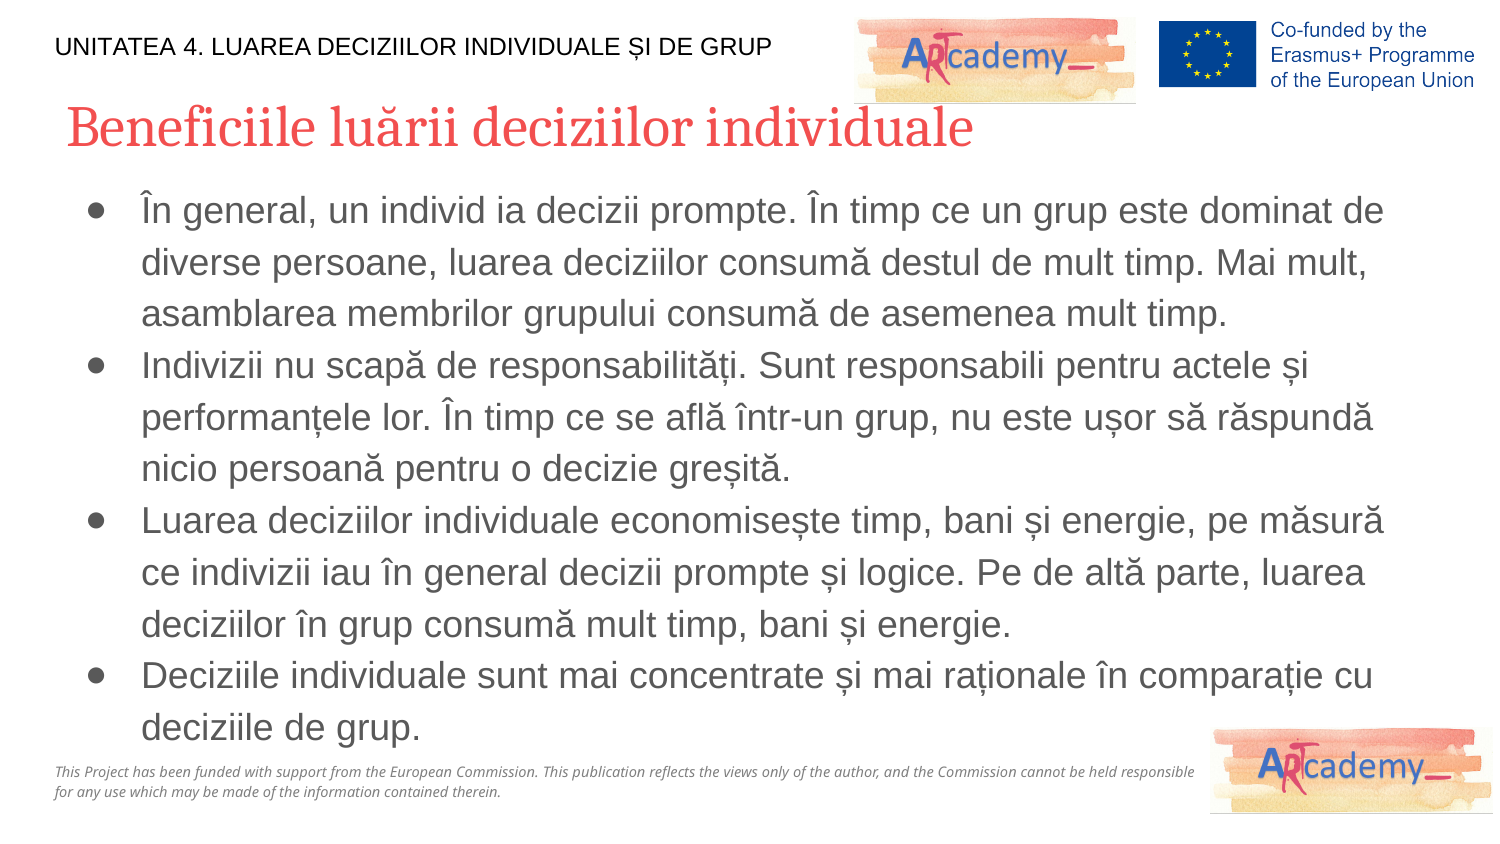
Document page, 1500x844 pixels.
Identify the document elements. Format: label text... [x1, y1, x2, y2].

list În general, un individ ia decizii prompte. În timp ce un grup este dominat de diverse persoane, luarea deciziilor consumă destul de mult timp. Mai mult, asamblarea membrilor grupului consumă de asemenea mult timp. Indivizii nu scapă de responsabilități. Sunt responsabili pentru actele și performanțele lor. În timp ce se află într-un grup, nu este ușor să răspundă nicio persoană pentru o decizie greșită. Luarea deciziilor individuale economisește timp, bani și energie, pe măsură ce indivizii iau în general decizii prompte și logice. Pe de altă parte, luarea deciziilor în grup consumă mult timp, bani și energie. Deciziile individuale sunt mai concentrate și mai raționale în comparație cu deciziile de grup. [51, 164, 1449, 754]
title Beneficiile luării deciziilor individuale [51, 72, 1449, 164]
picture [1210, 709, 1493, 844]
text_box UNITATEA 4. LUAREA DECIZIILOR INDIVIDUALE ȘI DE GRUP [39, 22, 849, 68]
picture [854, 0, 1137, 134]
text_box This Project has been funded with support from the European Commission. This publication reflects the views only of the author, and the Commission cannot be held responsible for any use which may be made of the information contained therein. [39, 754, 1205, 799]
picture [1158, 21, 1474, 91]
